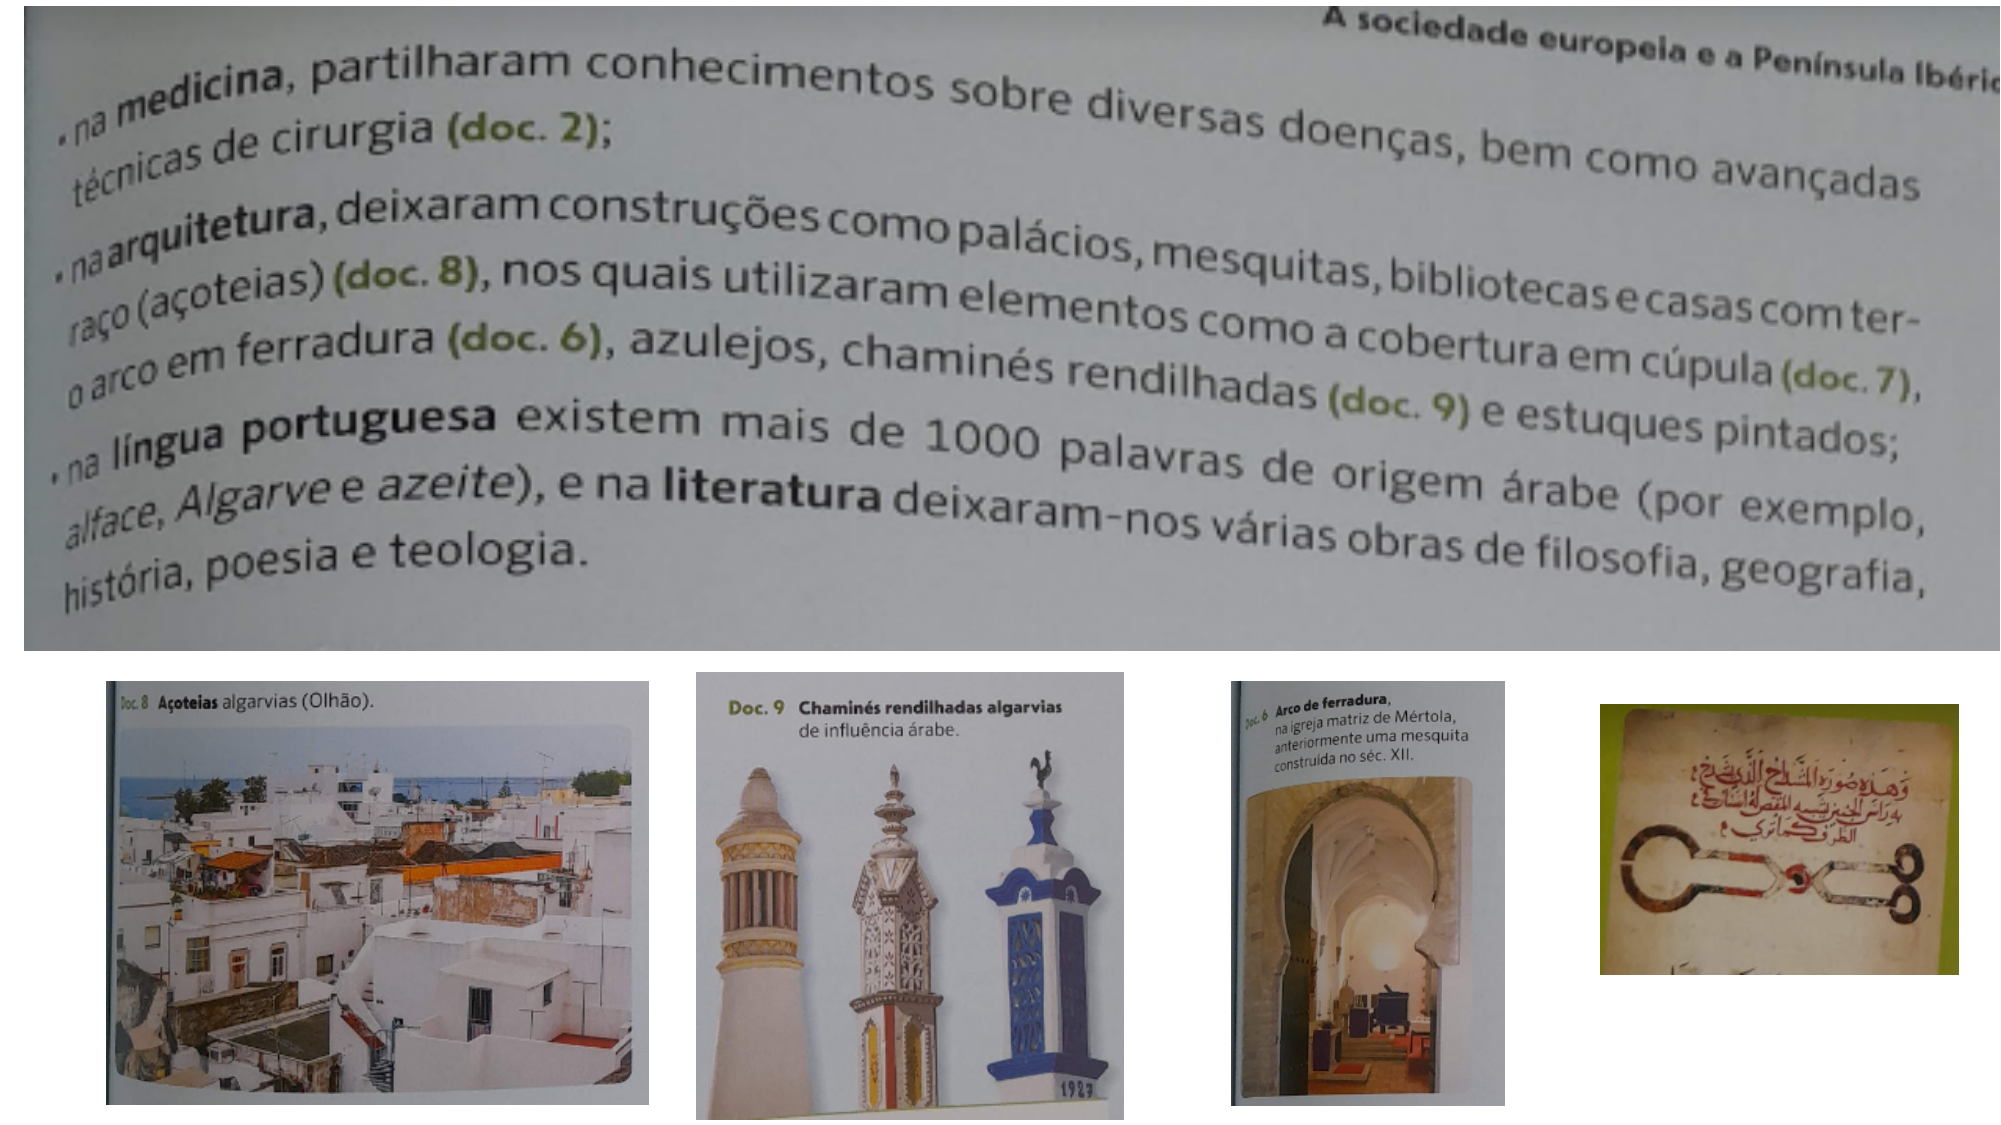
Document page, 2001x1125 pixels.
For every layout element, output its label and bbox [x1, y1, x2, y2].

picture [696, 672, 1124, 1120]
picture [1600, 704, 1959, 975]
picture [106, 681, 649, 1106]
picture [1231, 681, 1505, 1106]
picture [24, 6, 2000, 651]
